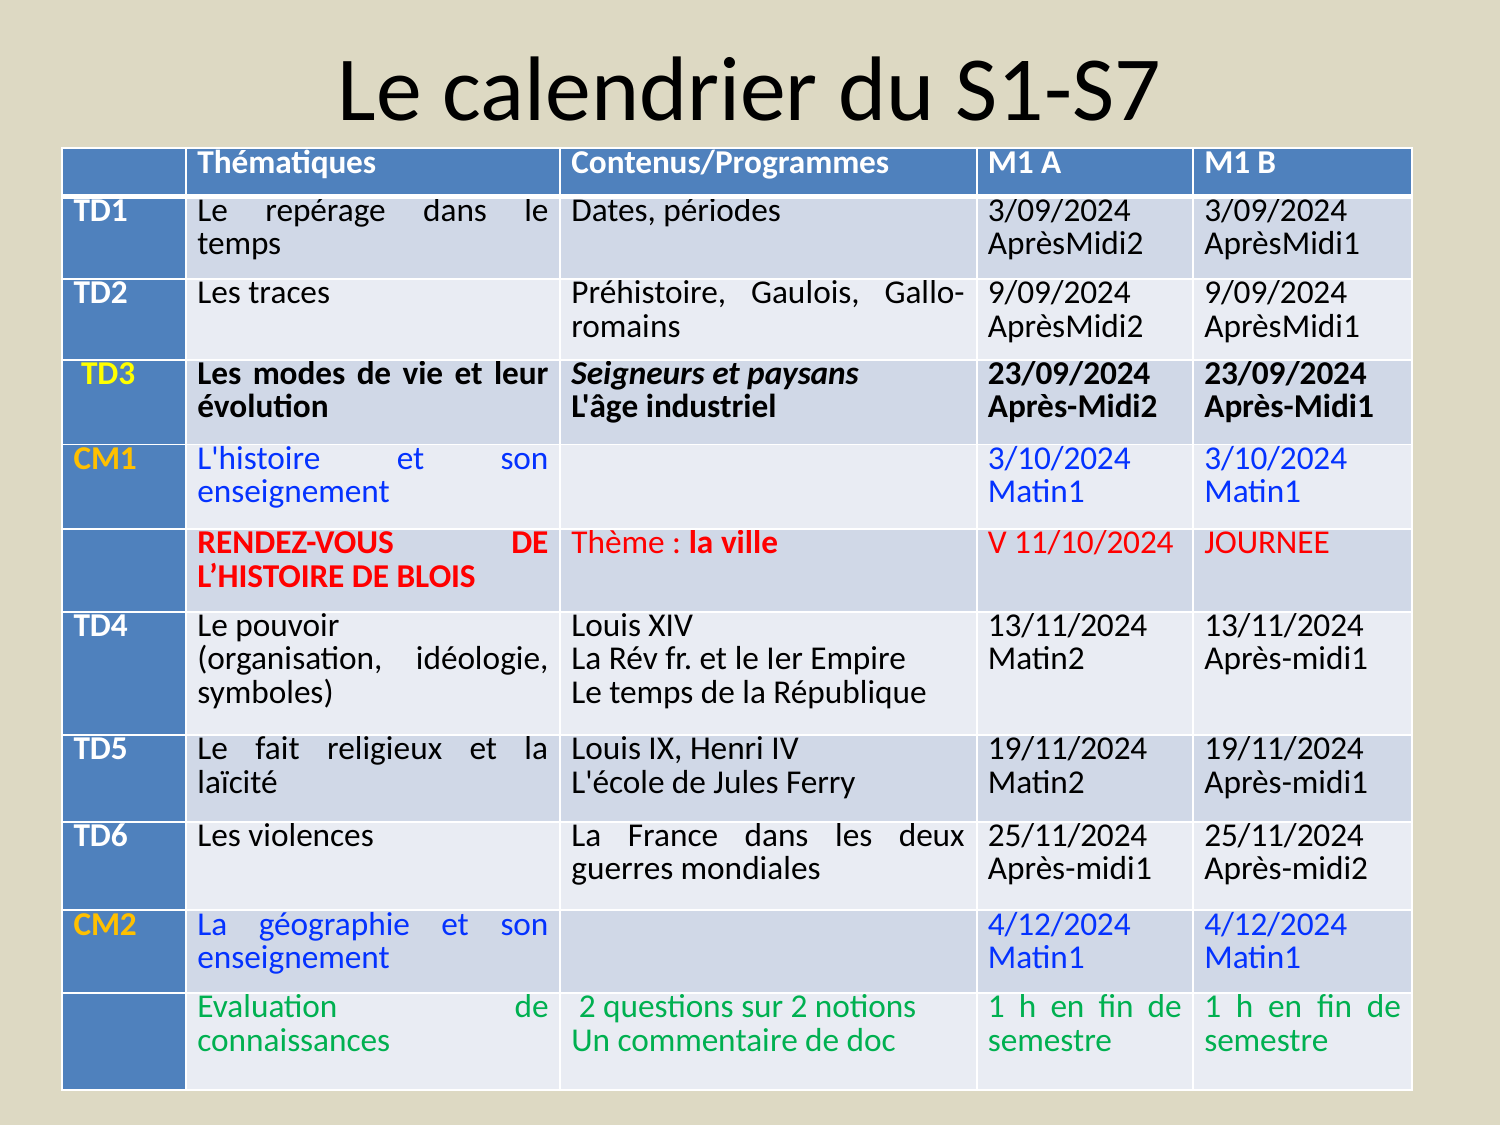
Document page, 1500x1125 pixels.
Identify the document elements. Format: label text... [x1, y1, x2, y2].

table_header [63, 149, 185, 194]
table_cell Les violences [187, 823, 559, 909]
table_cell La géographie et son enseignement [187, 911, 559, 992]
table_cell TD2 [63, 280, 185, 359]
table_cell Les modes de vie et leur évolution [187, 361, 559, 444]
table_cell [561, 911, 976, 992]
table_cell Louis XIV La Rév fr. et le Ier Empire Le temps de la République [561, 613, 976, 734]
table_cell 9/09/2024 AprèsMidi1 [1194, 280, 1411, 359]
table_cell 19/11/2024 Matin2 [978, 736, 1192, 821]
table_cell Le pouvoir (organisation, idéologie, symboles) [187, 613, 559, 734]
table_cell Thème : la ville [561, 530, 976, 611]
table_cell 13/11/2024 Après-midi1 [1194, 613, 1411, 734]
table_cell Préhistoire, Gaulois, Gallo-romains [561, 280, 976, 359]
table_cell 3/10/2024 Matin1 [1194, 445, 1411, 528]
table_header M1 B [1194, 149, 1411, 194]
table_cell [63, 530, 185, 611]
table_cell [561, 445, 976, 528]
table_cell Louis IX, Henri IV L'école de Jules Ferry [561, 736, 976, 821]
table_cell Le repérage dans le temps [187, 199, 559, 278]
table_cell L'histoire et son enseignement [187, 445, 559, 528]
table_header Contenus/Programmes [561, 149, 976, 194]
table_cell TD3 [63, 361, 185, 444]
table_cell Les traces [187, 280, 559, 359]
table_cell 3/10/2024 Matin1 [978, 445, 1192, 528]
table_cell TD4 [63, 613, 185, 734]
table_header Thématiques [187, 149, 559, 194]
table_cell 1 h en fin de semestre [1194, 994, 1411, 1089]
title Le calendrier du S1-S7 [75, 0, 1425, 168]
table_cell 1 h en fin de semestre [978, 994, 1192, 1089]
table_cell 3/09/2024 AprèsMidi2 [978, 199, 1192, 278]
table_cell CM2 [63, 911, 185, 992]
table_cell [63, 994, 185, 1089]
table_cell 4/12/2024 Matin1 [1194, 911, 1411, 992]
table_cell Evaluation de connaissances [187, 994, 559, 1089]
table_cell 19/11/2024 Après-midi1 [1194, 736, 1411, 821]
table_cell V 11/10/2024 [978, 530, 1192, 611]
table_cell 9/09/2024 AprèsMidi2 [978, 280, 1192, 359]
table_cell RENDEZ-VOUS DE L’HISTOIRE DE BLOIS [187, 530, 559, 611]
table_cell 13/11/2024 Matin2 [978, 613, 1192, 734]
table_cell CM1 [63, 445, 185, 528]
table_cell 3/09/2024 AprèsMidi1 [1194, 199, 1411, 278]
table_cell Le fait religieux et la laïcité [187, 736, 559, 821]
table_cell Seigneurs et paysans L'âge industriel [561, 361, 976, 444]
table_cell 4/12/2024 Matin1 [978, 911, 1192, 992]
table_cell La France dans les deux guerres mondiales [561, 823, 976, 909]
table_cell 23/09/2024 Après-Midi1 [1194, 361, 1411, 444]
table_cell JOURNEE [1194, 530, 1411, 611]
table_cell 25/11/2024 Après-midi1 [978, 823, 1192, 909]
table_cell Dates, périodes [561, 199, 976, 278]
table_cell 23/09/2024 Après-Midi2 [978, 361, 1192, 444]
table_cell TD6 [63, 823, 185, 909]
table_cell TD5 [63, 736, 185, 821]
table_cell 2 questions sur 2 notions Un commentaire de doc [561, 994, 976, 1089]
table_cell 25/11/2024 Après-midi2 [1194, 823, 1411, 909]
table_header M1 A [978, 149, 1192, 194]
table_cell TD1 [63, 199, 185, 278]
